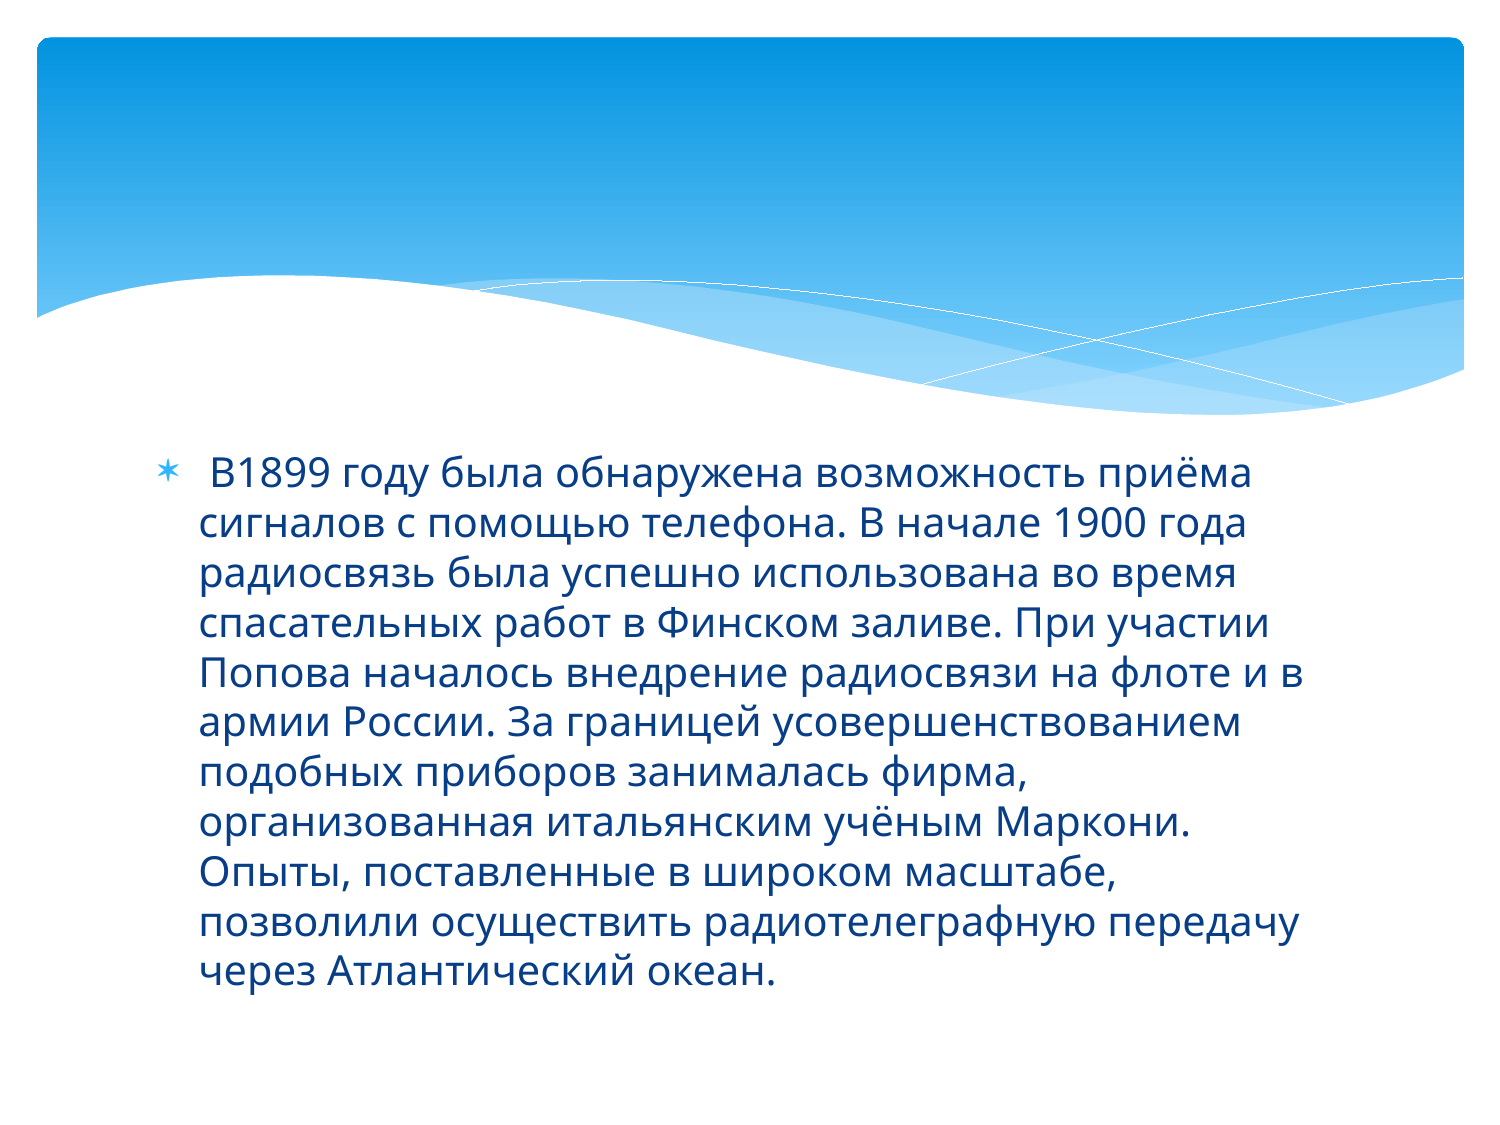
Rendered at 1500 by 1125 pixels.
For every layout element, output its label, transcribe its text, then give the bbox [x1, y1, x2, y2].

list В1899 году была обнаружена возможность приёма сигналов с помощью телефона. В начале 1900 года радиосвязь была успешно использована во время спасательных работ в Финском заливе. При участии Попова началось внедрение радиосвязи на флоте и в армии России. За границей усовершенствованием подобных приборов занималась фирма, организованная итальянским учёным Маркони. Опыты, поставленные в широком масштабе, позволили осуществить радиотелеграфную передачу через Атлантический океан. [143, 438, 1359, 1005]
